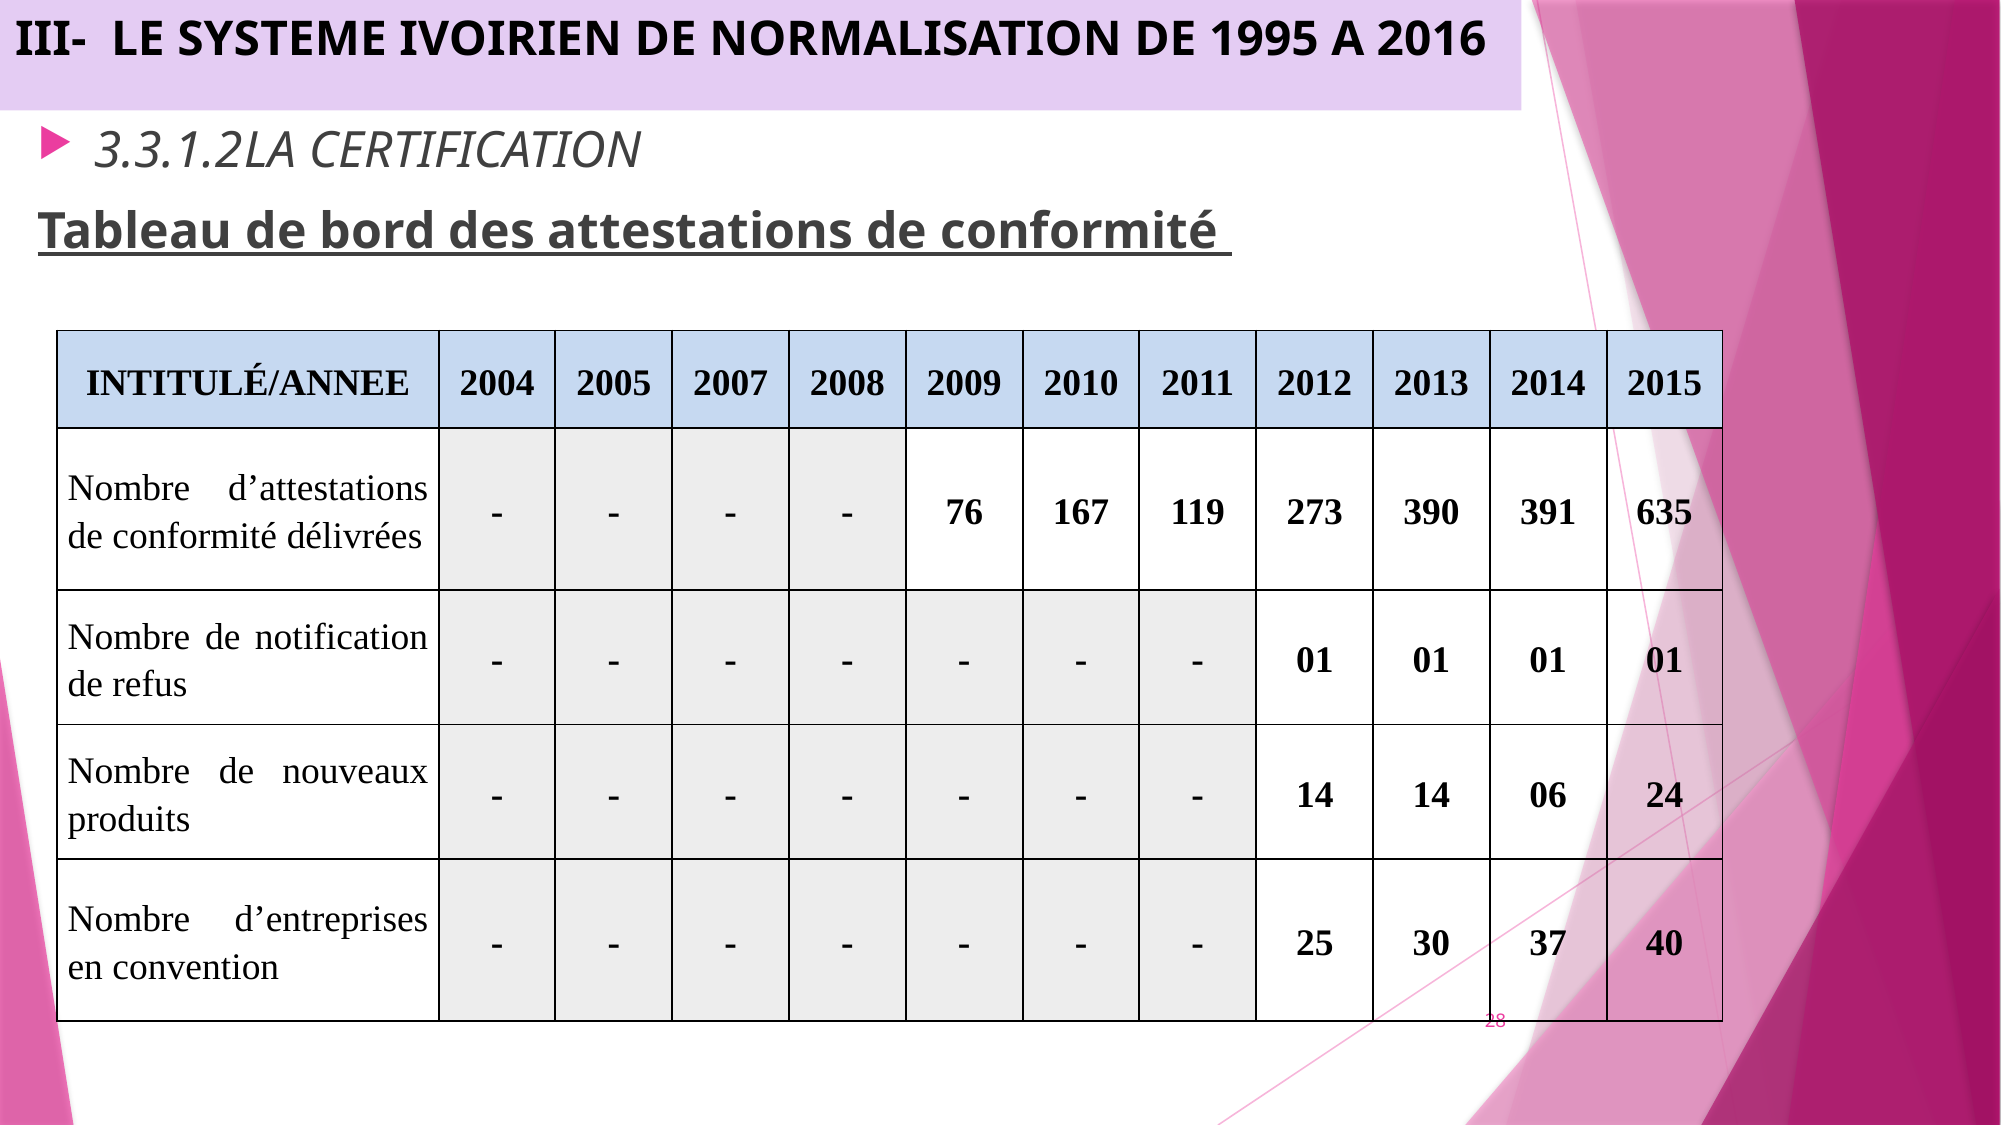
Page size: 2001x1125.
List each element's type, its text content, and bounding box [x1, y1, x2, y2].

table_cell - [556, 429, 671, 589]
table_cell 14 [1374, 725, 1489, 858]
table_cell Nombre de nouveaux produits [58, 725, 438, 858]
table_cell - [790, 860, 905, 1020]
table_cell 01 [1491, 591, 1606, 724]
table_header 2010 [1024, 331, 1138, 427]
list 3.3.1.2 LA CERTIFICATION Tableau de bord des attestations de conformité [22, 110, 1677, 272]
table_cell 40 [1608, 860, 1722, 1020]
table_header 2005 [556, 331, 671, 427]
table_cell - [790, 429, 905, 589]
table_cell - [556, 591, 671, 724]
table_cell 37 [1491, 860, 1606, 1020]
table_cell 14 [1257, 725, 1372, 858]
table_cell - [673, 860, 788, 1020]
table_cell - [556, 860, 671, 1020]
table_header 2011 [1140, 331, 1255, 427]
table_cell - [1024, 860, 1138, 1020]
table_cell - [1140, 725, 1255, 858]
table_cell 24 [1608, 725, 1722, 858]
table_header 2015 [1608, 331, 1722, 427]
table_header 2013 [1374, 331, 1489, 427]
table_header INTITULÉ/ANNEE [58, 331, 438, 427]
table_header 2007 [673, 331, 788, 427]
table_cell - [1140, 591, 1255, 724]
table_cell 635 [1608, 429, 1722, 589]
table_cell 390 [1374, 429, 1489, 589]
table_cell - [1024, 591, 1138, 724]
table_cell 119 [1140, 429, 1255, 589]
table_cell - [673, 429, 788, 589]
table_cell 01 [1608, 591, 1722, 724]
table_cell - [673, 725, 788, 858]
table_cell 30 [1374, 860, 1489, 1020]
table_cell - [790, 591, 905, 724]
table_cell - [907, 860, 1022, 1020]
table_cell - [1140, 860, 1255, 1020]
table_cell - [907, 591, 1022, 724]
table_cell - [907, 725, 1022, 858]
table_cell - [1024, 725, 1138, 858]
table_cell 273 [1257, 429, 1372, 589]
table_cell 167 [1024, 429, 1138, 589]
table_cell - [673, 591, 788, 724]
table_cell Nombre d’entreprises en convention [58, 860, 438, 1020]
table_cell Nombre d’attestations de conformité délivrées [58, 429, 438, 589]
table_header 2004 [440, 331, 554, 427]
table_header 2009 [907, 331, 1022, 427]
table_cell - [556, 725, 671, 858]
table_header 2014 [1491, 331, 1606, 427]
table_header 2008 [790, 331, 905, 427]
text_box III- LE SYSTEME IVOIRIEN DE NORMALISATION DE 1995 A 2016 [0, 0, 1522, 111]
table_cell 76 [907, 429, 1022, 589]
table_cell 06 [1491, 725, 1606, 858]
table_cell 01 [1257, 591, 1372, 724]
table_cell Nombre de notification de refus [58, 591, 438, 724]
table_cell - [440, 591, 554, 724]
table_cell 391 [1491, 429, 1606, 589]
table_cell - [440, 725, 554, 858]
slide_number 28 [1409, 1022, 1522, 1051]
table_cell - [440, 429, 554, 589]
table_cell - [790, 725, 905, 858]
table_cell 25 [1257, 860, 1372, 1020]
table_cell 01 [1374, 591, 1489, 724]
table_cell - [440, 860, 554, 1020]
table_header 2012 [1257, 331, 1372, 427]
